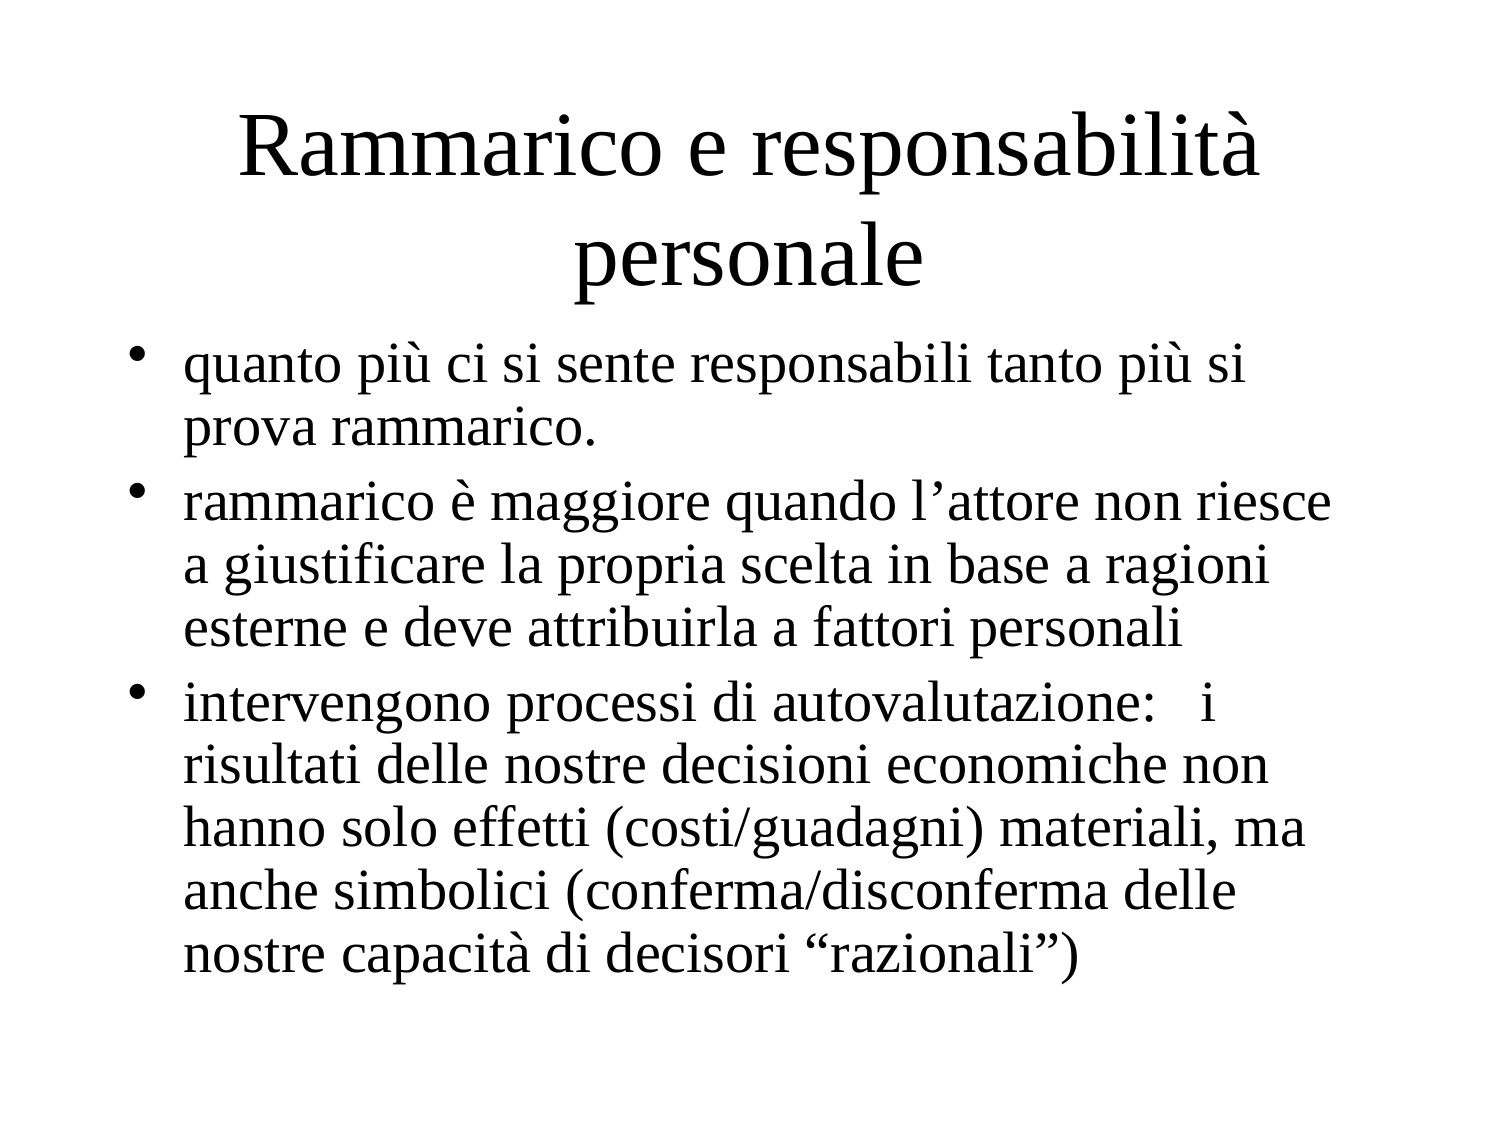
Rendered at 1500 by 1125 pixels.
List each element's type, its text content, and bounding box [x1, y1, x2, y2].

list quanto più ci si sente responsabili tanto più si prova rammarico. rammarico è maggiore quando l’attore non riesce a giustificare la propria scelta in base a ragioni esterne e deve attribuirla a fattori personali intervengono processi di autovalutazione: i risultati delle nostre decisioni economiche non hanno solo effetti (costi/guadagni) materiali, ma anche simbolici (conferma/disconferma delle nostre capacità di decisori “razionali”) [112, 324, 1388, 1001]
title Rammarico e responsabilità personale [112, 99, 1388, 288]
